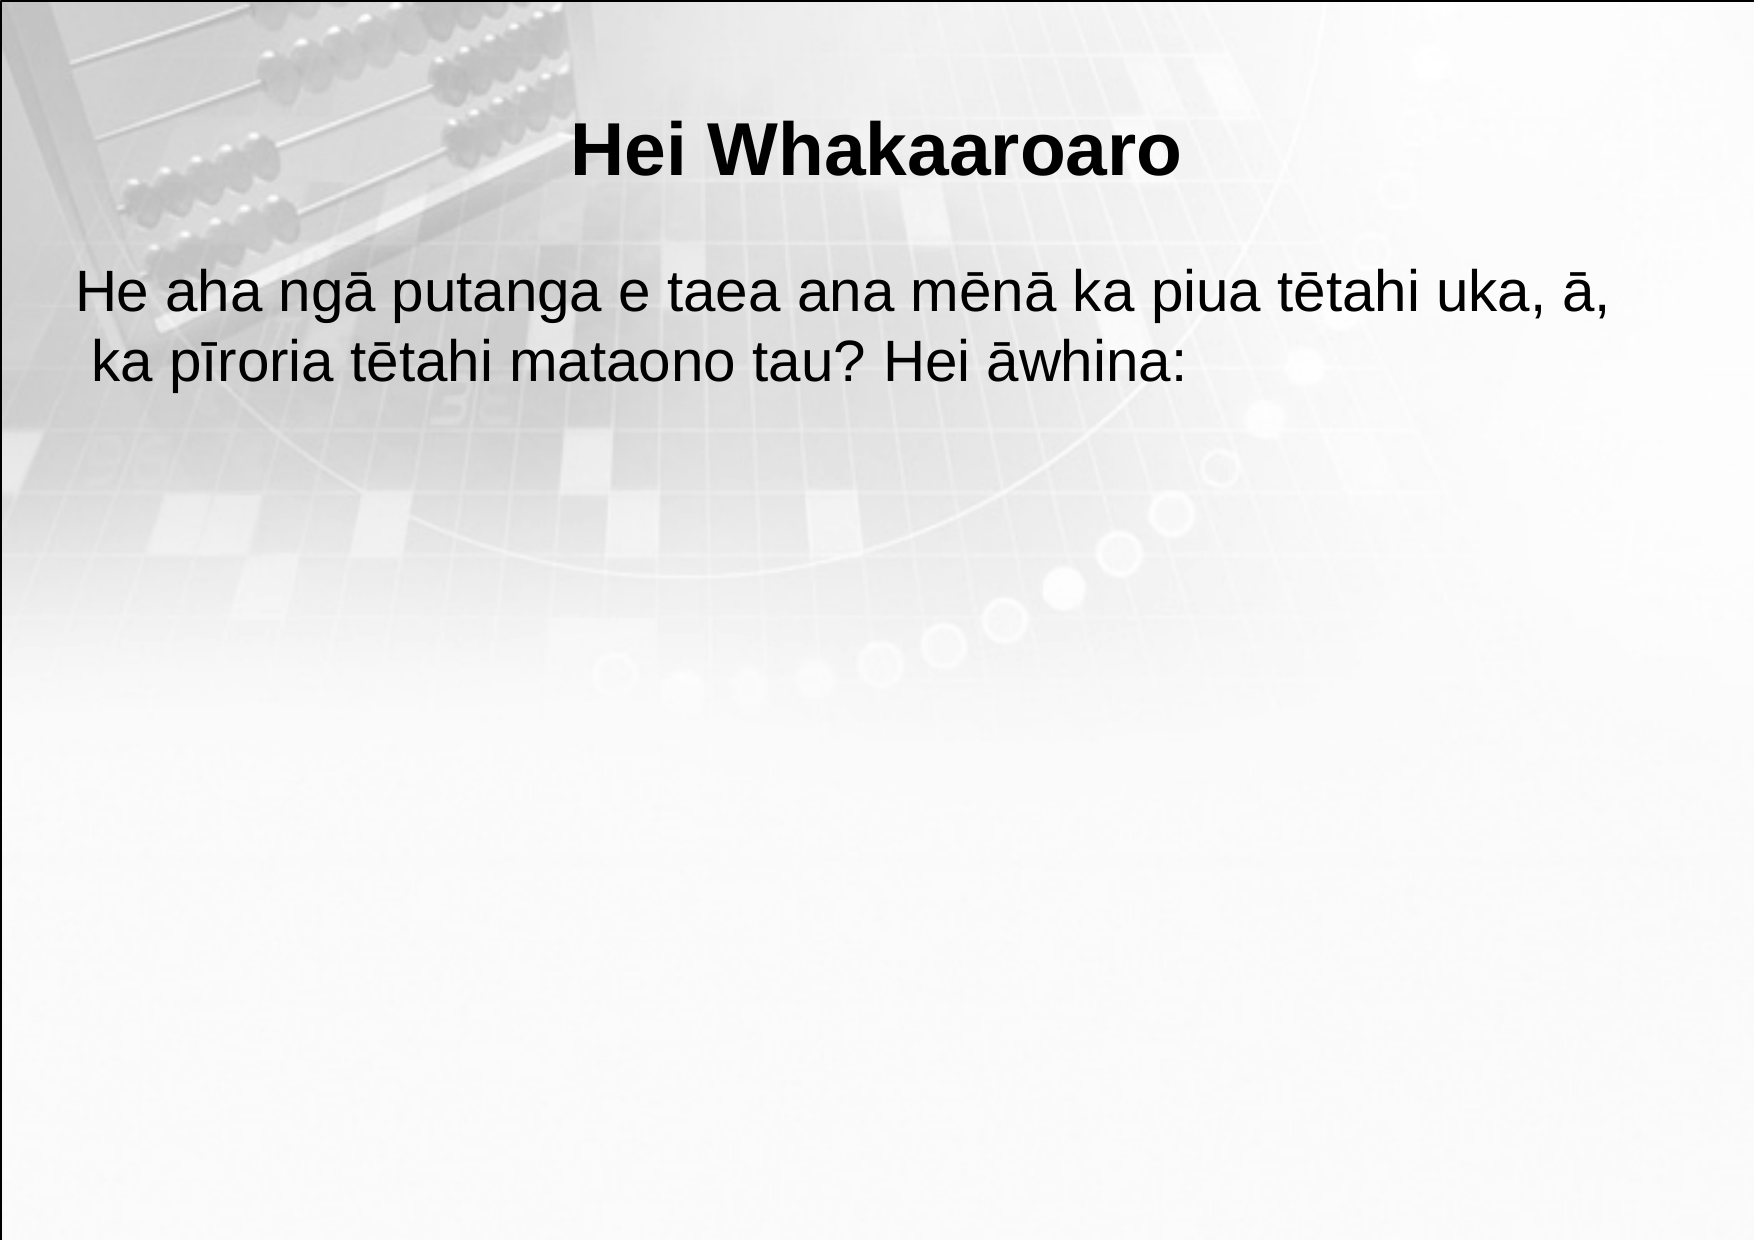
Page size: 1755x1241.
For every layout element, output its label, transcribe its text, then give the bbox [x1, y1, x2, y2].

text_box Hei Whakaaroaro [568, 98, 1186, 191]
text_box He aha ngā putanga e taea ana mēnā ka piua tētahi uka, ā, ka pīroria tētahi mataono tau? Hei āwhina: [72, 251, 1615, 394]
picture [3, 2, 1754, 1240]
text_box [1, 1, 1754, 1241]
